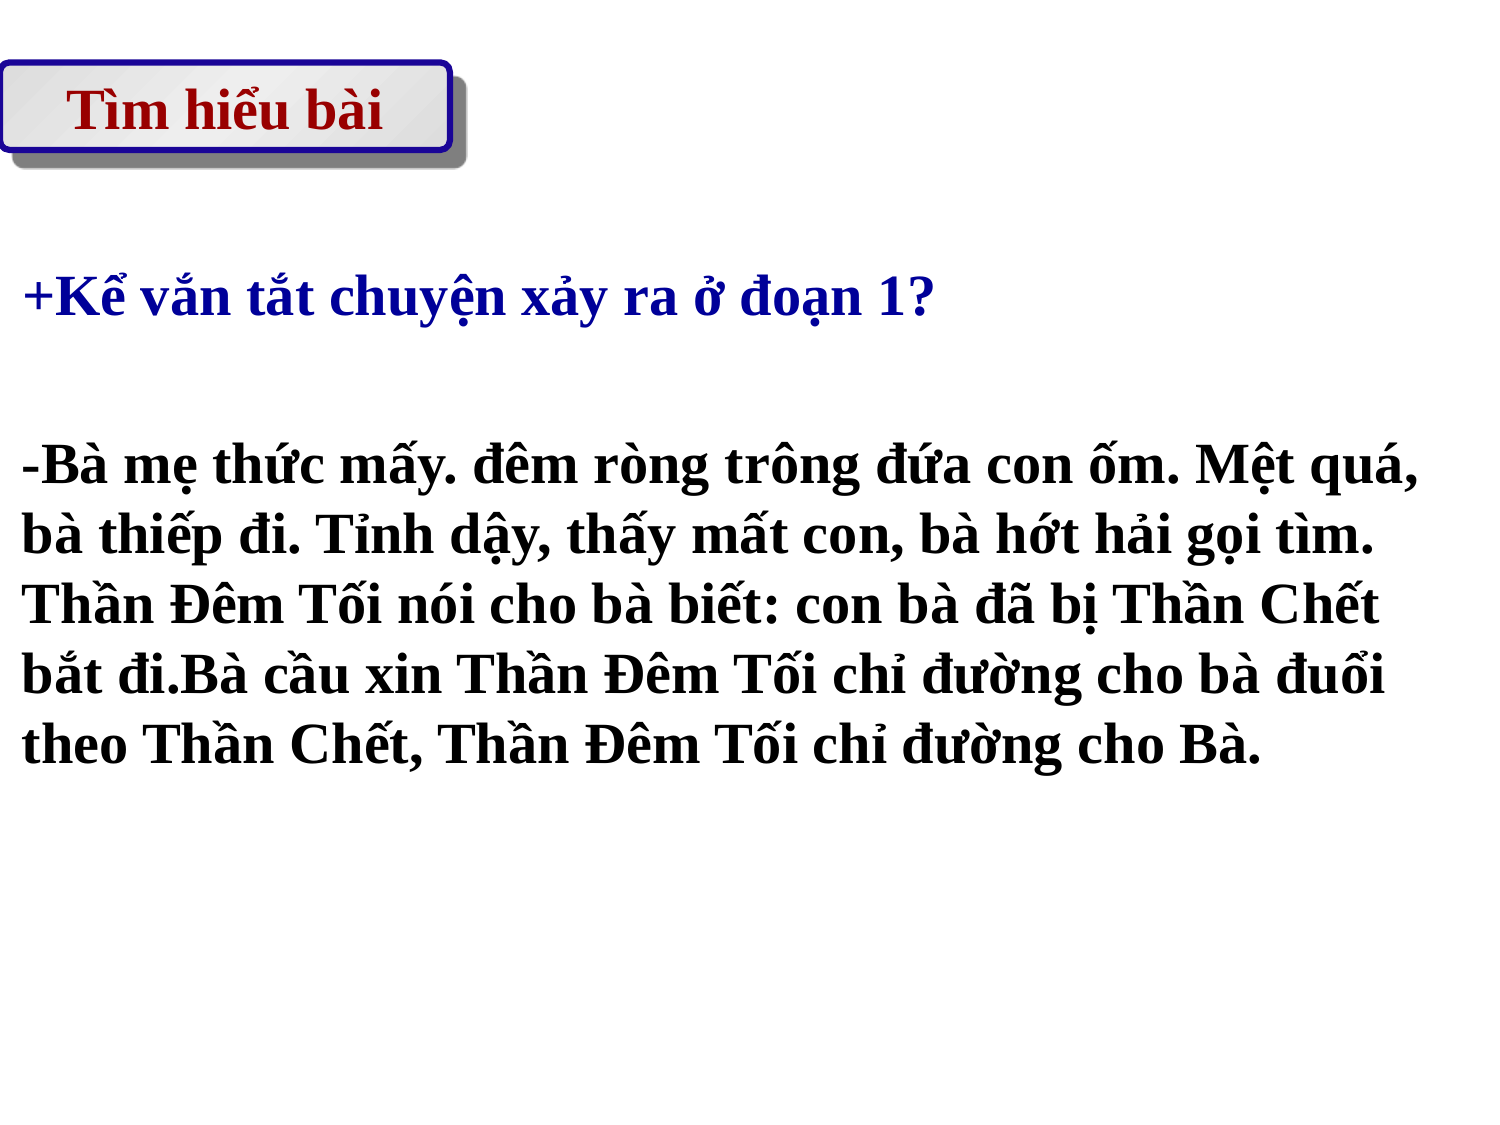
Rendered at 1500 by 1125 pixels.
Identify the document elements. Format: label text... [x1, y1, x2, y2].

text_box +Kể vắn tắt chuyện xảy ra ở đoạn 1? [7, 250, 952, 335]
text_box -Bà mẹ thức mấy. đêm ròng trông đứa con ốm. Mệt quá, bà thiếp đi. Tỉnh dậy, thấy mất con, bà hớt hải gọi tìm. Thần Đêm Tối nói cho bà biết: con bà đã bị Thần Chết bắt đi.Bà cầu xin Thần Đêm Tối chỉ đường cho bà đuổi theo Thần Chết, Thần Đêm Tối chỉ đường cho Bà. [7, 417, 1445, 783]
text_box Tìm hiểu bài [0, 62, 450, 150]
